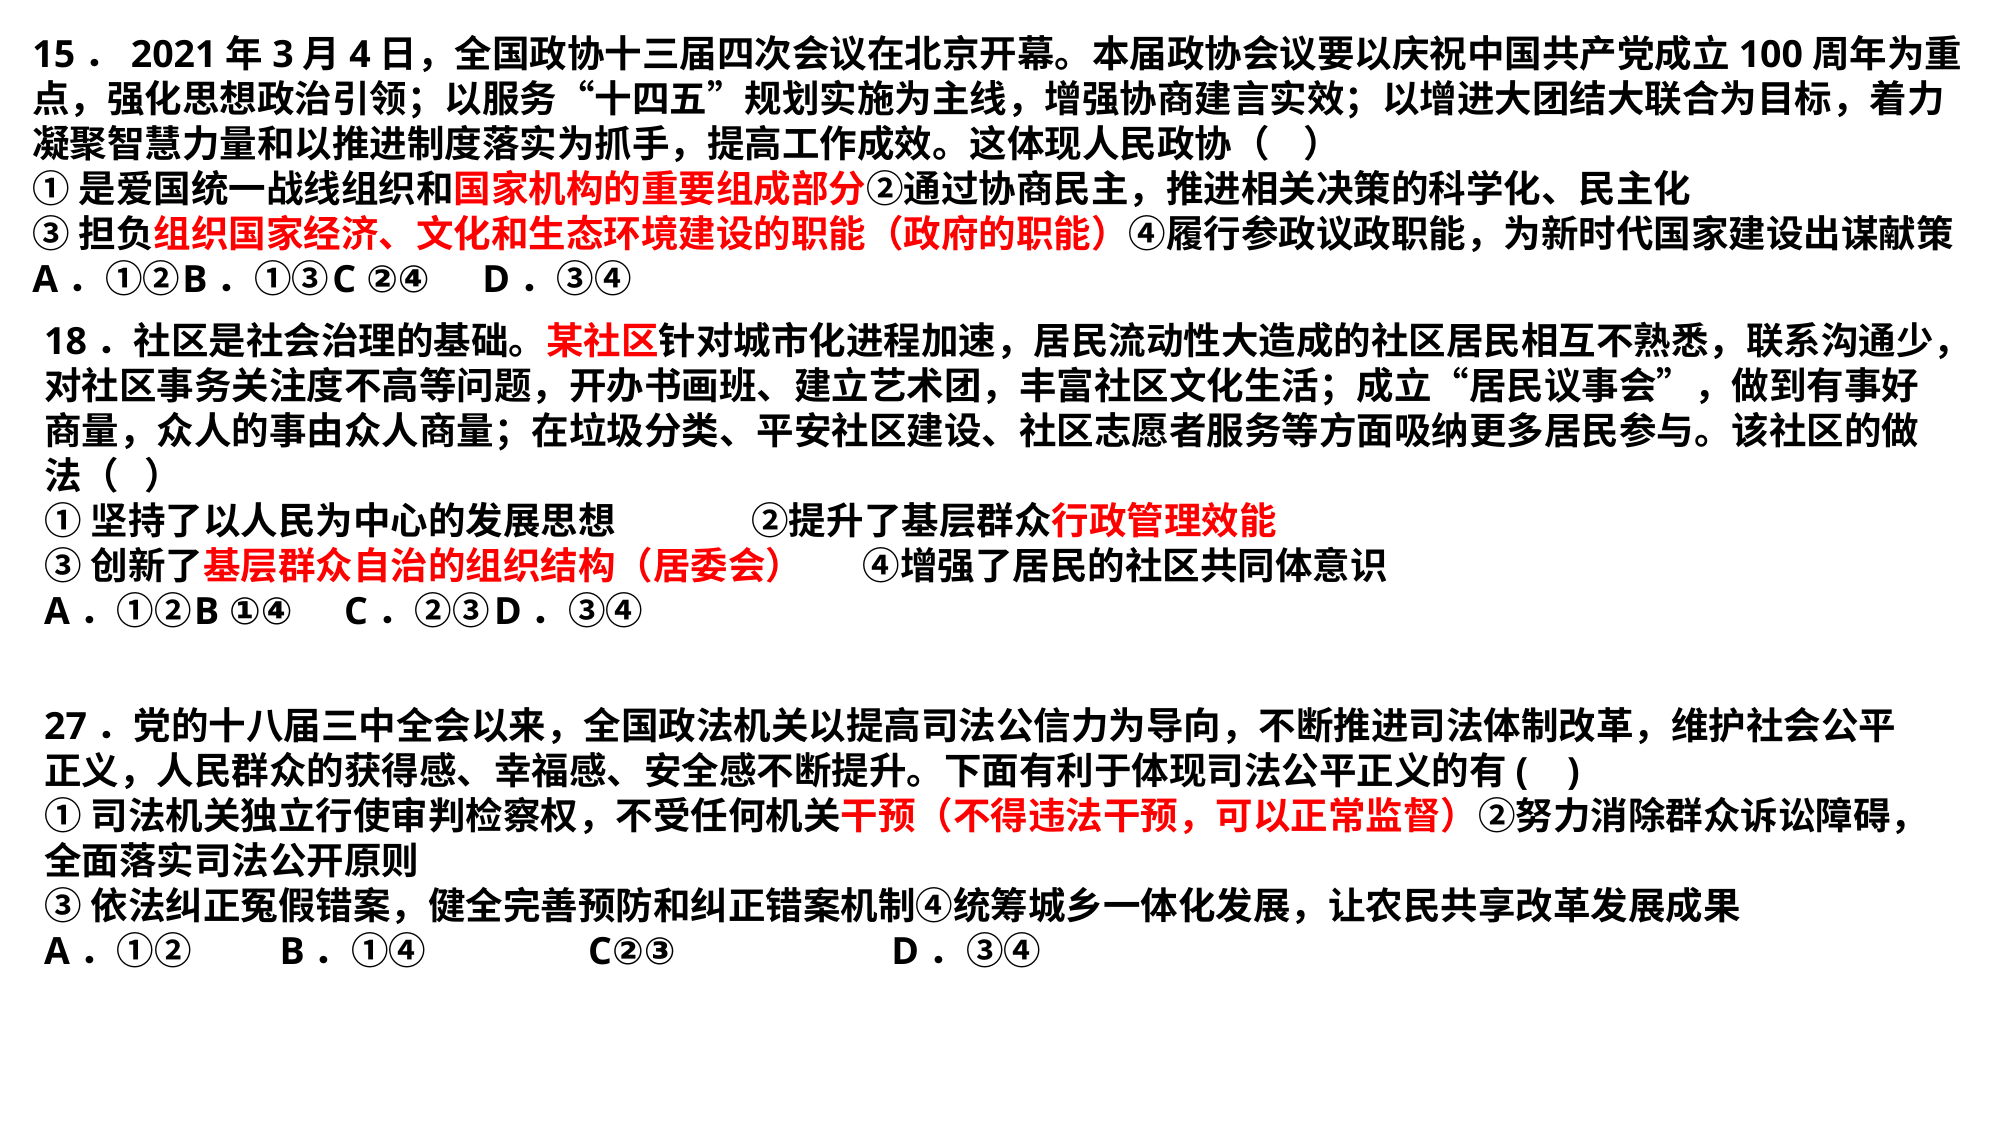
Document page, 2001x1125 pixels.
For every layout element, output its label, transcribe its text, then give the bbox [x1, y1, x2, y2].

text_box 27．党的十八届三中全会以来，全国政法机关以提高司法公信力为导向，不断推进司法体制改革，维护社会公平正义，人民群众的获得感、幸福感、安全感不断提升。下面有利于体现司法公平正义的有( ) ①司法机关独立行使审判检察权，不受任何机关干预（不得违法干预，可以正常监督）②努力消除群众诉讼障碍，全面落实司法公开原则 ③依法纠正冤假错案，健全完善预防和纠正错案机制④统筹城乡一体化发展，让农民共享改革发展成果 A．①② B．①④ C②③ D．③④ [29, 694, 1933, 979]
text_box 15．2021年3月4日，全国政协十三届四次会议在北京开幕。本届政协会议要以庆祝中国共产党成立100周年为重点，强化思想政治引领；以服务“十四五”规划实施为主线，增强协商建言实效；以增进大团结大联合为目标，着力凝聚智慧力量和以推进制度落实为抓手，提高工作成效。这体现人民政协（ ） ①是爱国统一战线组织和国家机构的重要组成部分②通过协商民主，推进相关决策的科学化、民主化 ③担负组织国家经济、文化和生态环境建设的职能（政府的职能）④履行参政议政职能，为新时代国家建设出谋献策 A．①② B．①③ C ②④ D．③④ [17, 22, 1983, 308]
text_box 18．社区是社会治理的基础。某社区针对城市化进程加速，居民流动性大造成的社区居民相互不熟悉，联系沟通少，对社区事务关注度不高等问题，开办书画班、建立艺术团，丰富社区文化生活；成立“居民议事会”，做到有事好商量，众人的事由众人商量；在垃圾分类、平安社区建设、社区志愿者服务等方面吸纳更多居民参与。该社区的做法（ ） ①坚持了以人民为中心的发展思想 ②提升了基层群众行政管理效能 ③创新了基层群众自治的组织结构（居委会） ④增强了居民的社区共同体意识 A．①② B ①④ C．②③ D．③④ [29, 309, 1971, 640]
